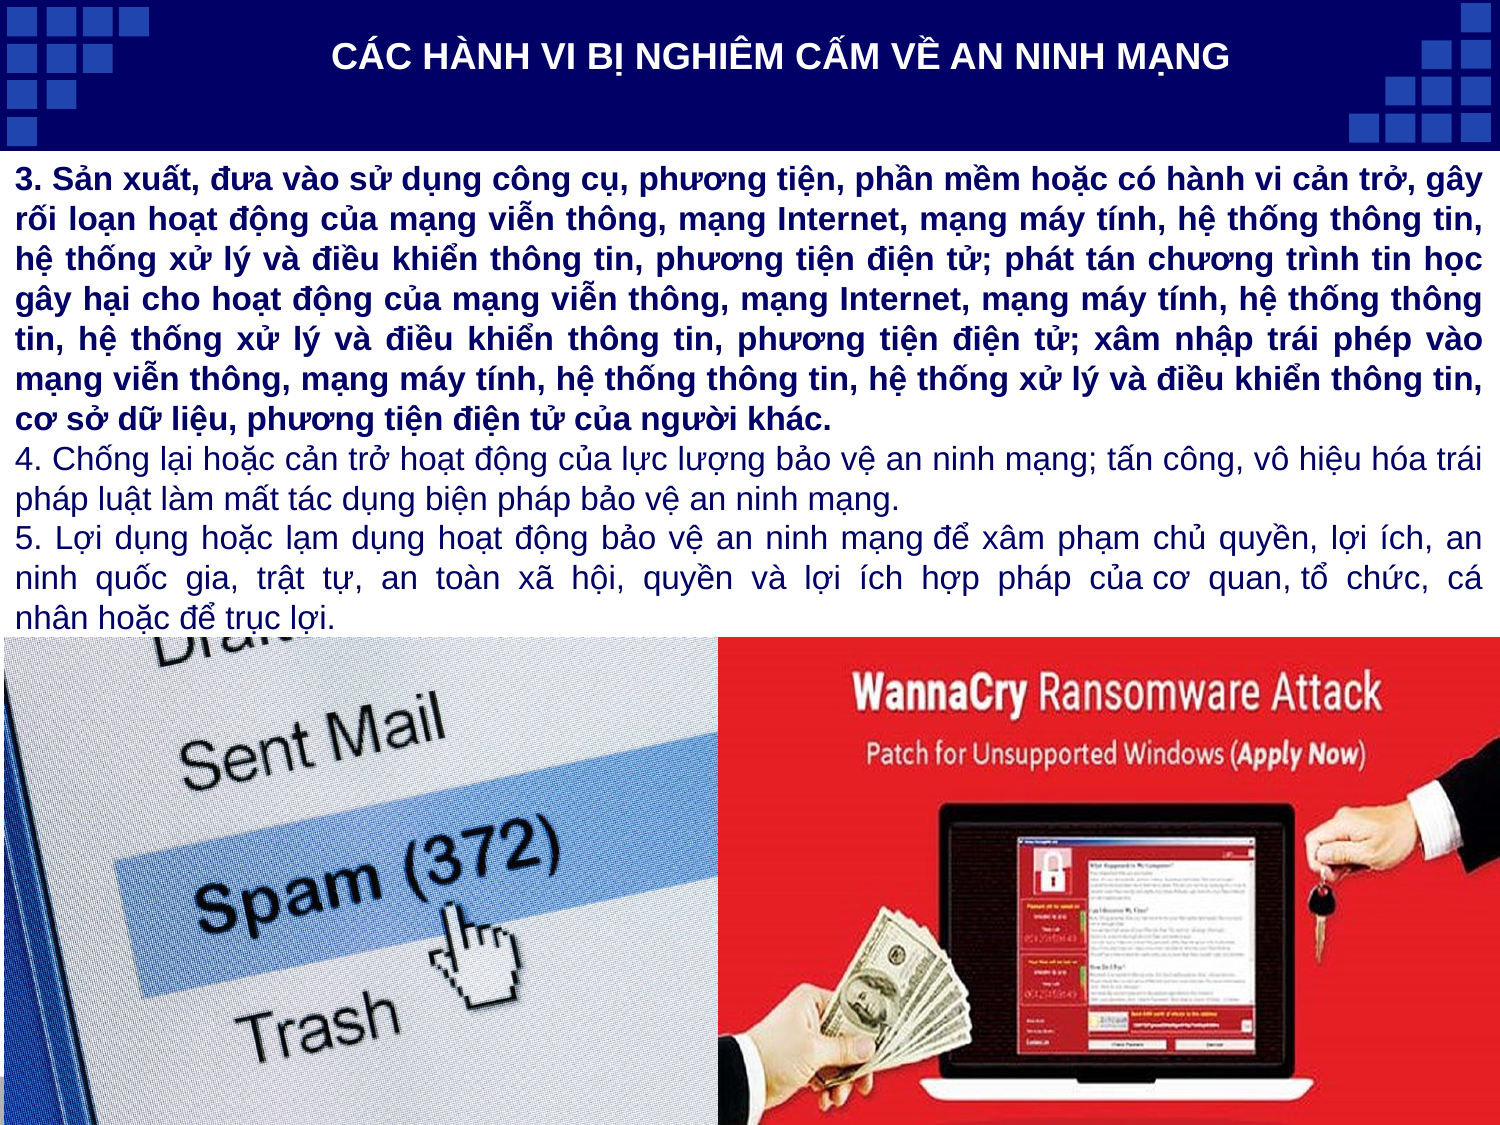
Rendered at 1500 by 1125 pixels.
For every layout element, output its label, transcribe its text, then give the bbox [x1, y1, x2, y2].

text_box 3. Sản xuất, đưa vào sử dụng công cụ, phương tiện, phần mềm hoặc có hành vi cản trở, gây rối loạn hoạt động của mạng viễn thông, mạng Internet, mạng máy tính, hệ thống thông tin, hệ thống xử lý và điều khiển thông tin, phương tiện điện tử; phát tán chương trình tin học gây hại cho hoạt động của mạng viễn thông, mạng Internet, mạng máy tính, hệ thống thông tin, hệ thống xử lý và điều khiển thông tin, phương tiện điện tử; xâm nhập trái phép vào mạng viễn thông, mạng máy tính, hệ thống thông tin, hệ thống xử lý và điều khiển thông tin, cơ sở dữ liệu, phương tiện điện tử của người khác. 4. Chống lại hoặc cản trở hoạt động của lực lượng bảo vệ an ninh mạng; tấn công, vô hiệu hóa trái pháp luật làm mất tác dụng biện pháp bảo vệ an ninh mạng. 5. Lợi dụng hoặc lạm dụng hoạt động bảo vệ an ninh mạng để xâm phạm chủ quyền, lợi ích, an ninh quốc gia, trật tự, an toàn xã hội, quyền và lợi ích hợp pháp của cơ quan, tổ chức, cá nhân hoặc để trục lợi. [0, 149, 1500, 639]
text_box CÁC HÀNH VI BỊ NGHIÊM CẤM VỀ AN NINH MẠNG [137, 24, 1425, 85]
picture [4, 637, 1500, 1125]
